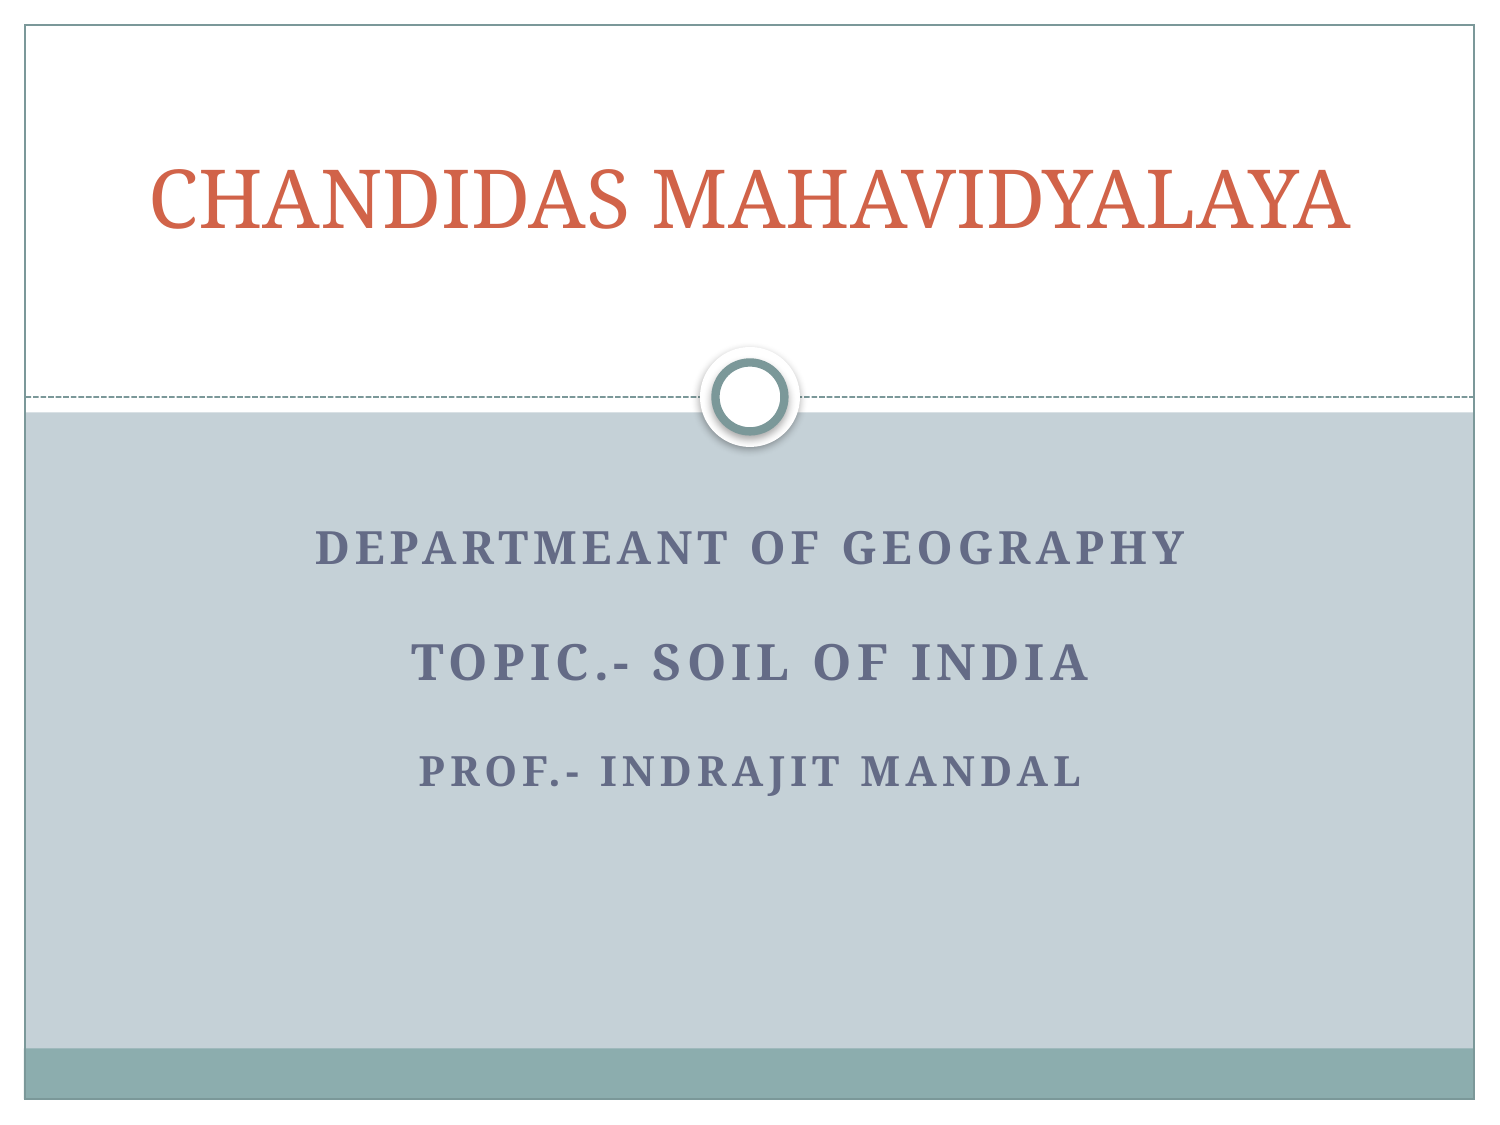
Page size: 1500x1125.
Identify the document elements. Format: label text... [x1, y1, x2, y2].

subtitle DEPARTMEANT OF GEOGRAPHY Topic.- SOIL OF INDIA Prof.- Indrajit Mandal [225, 462, 1275, 900]
title CHANDIDAS MAHAVIDYALAYA [112, 62, 1388, 350]
